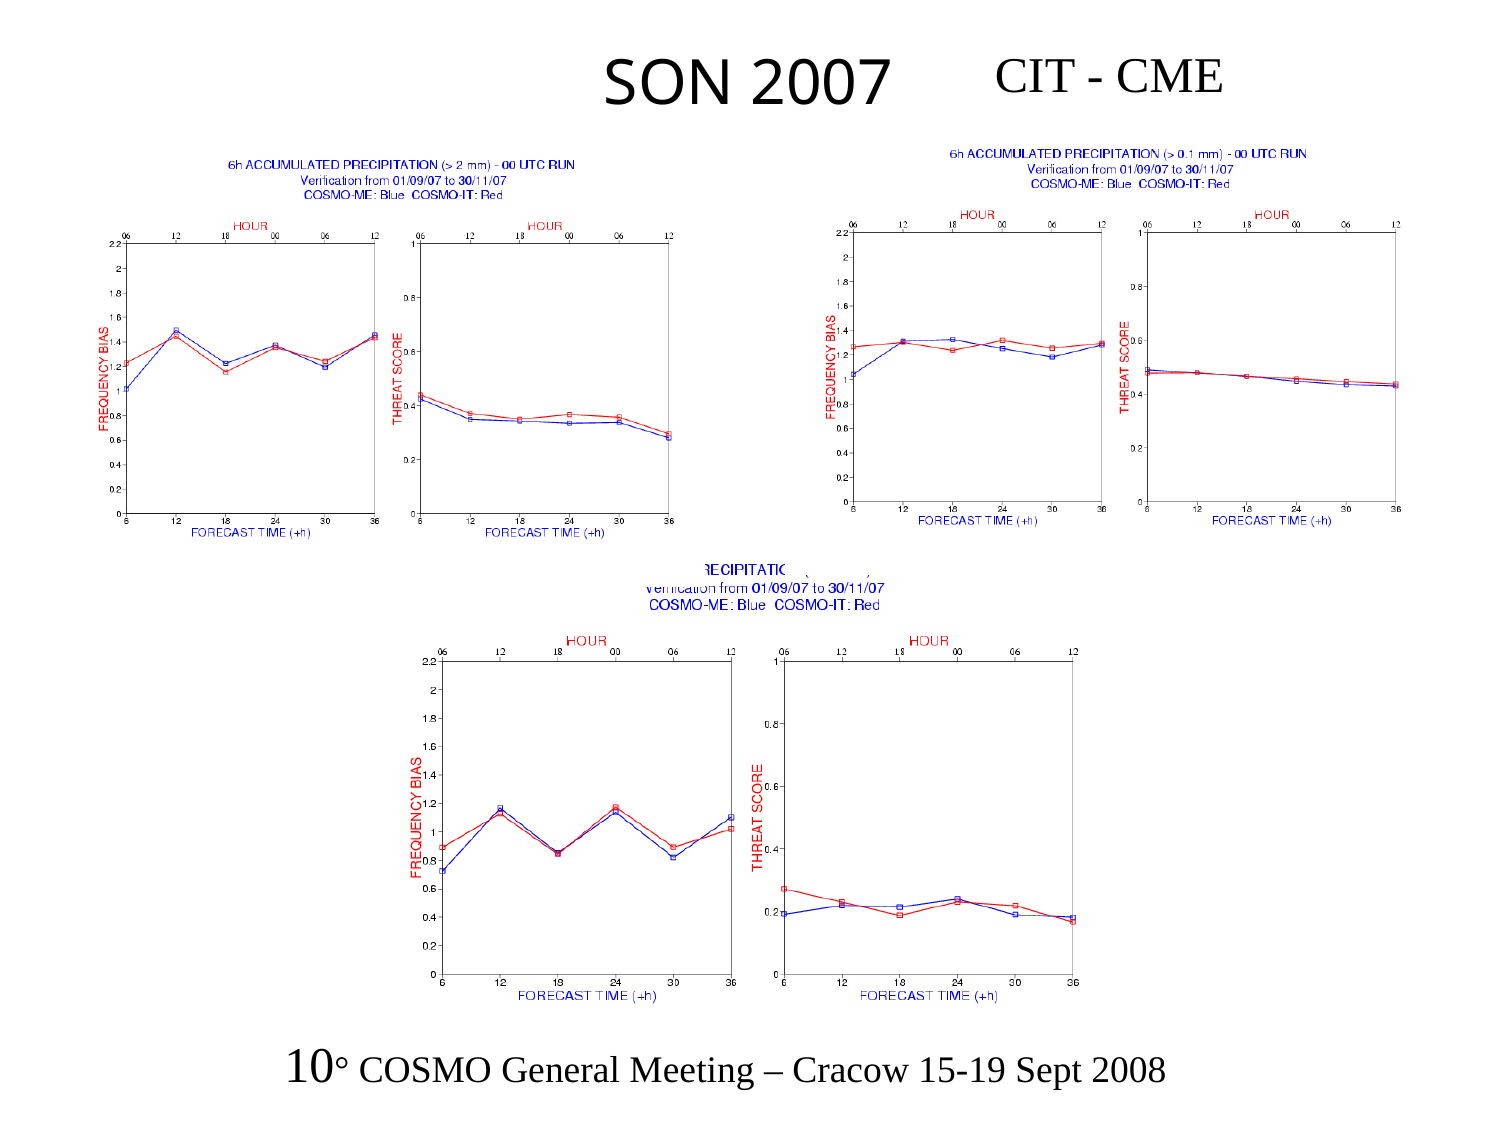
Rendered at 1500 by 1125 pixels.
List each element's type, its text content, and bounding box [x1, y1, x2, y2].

text_box SON 2007 [589, 35, 909, 125]
picture [58, 116, 1432, 1060]
text_box 10° COSMO General Meeting – Cracow 15-19 Sept 2008 [269, 1025, 1276, 1103]
text_box CIT - CME [980, 35, 1240, 110]
